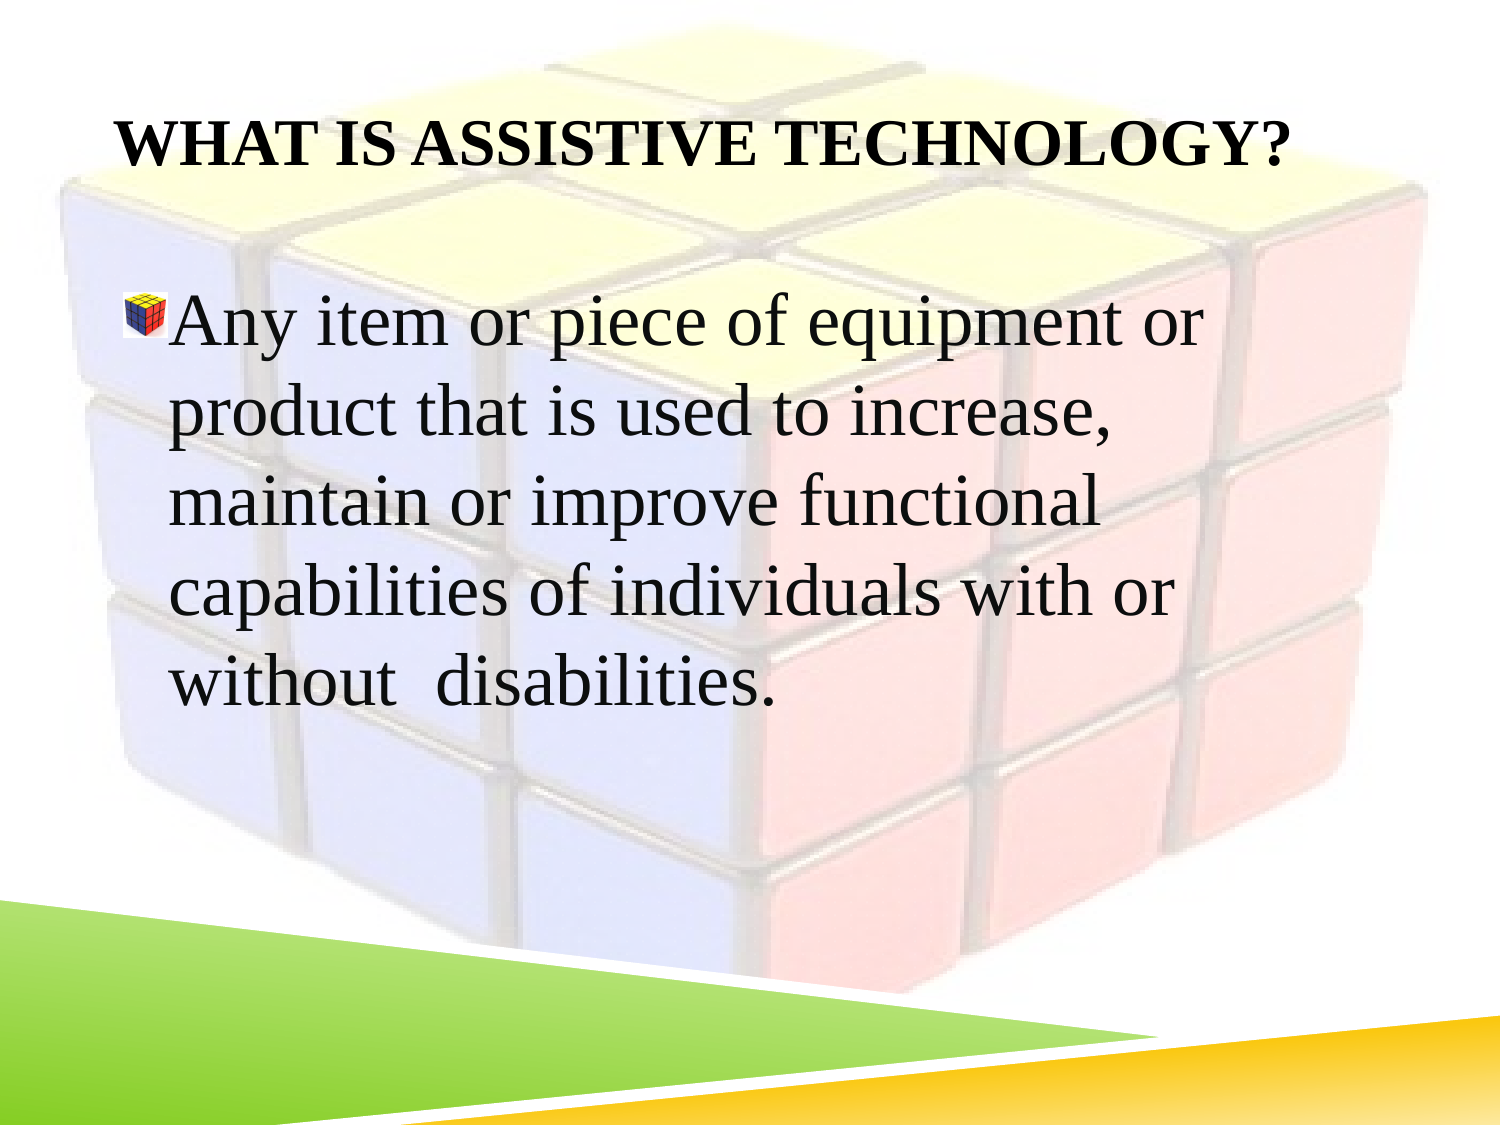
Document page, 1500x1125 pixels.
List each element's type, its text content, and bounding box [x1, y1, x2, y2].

title What is Assistive Technology? [112, 45, 1388, 233]
picture [123, 292, 168, 338]
list Any item or piece of equipment or product that is used to increase, maintain or improve functional capabilities of individuals with or without disabilities. [112, 262, 1388, 875]
